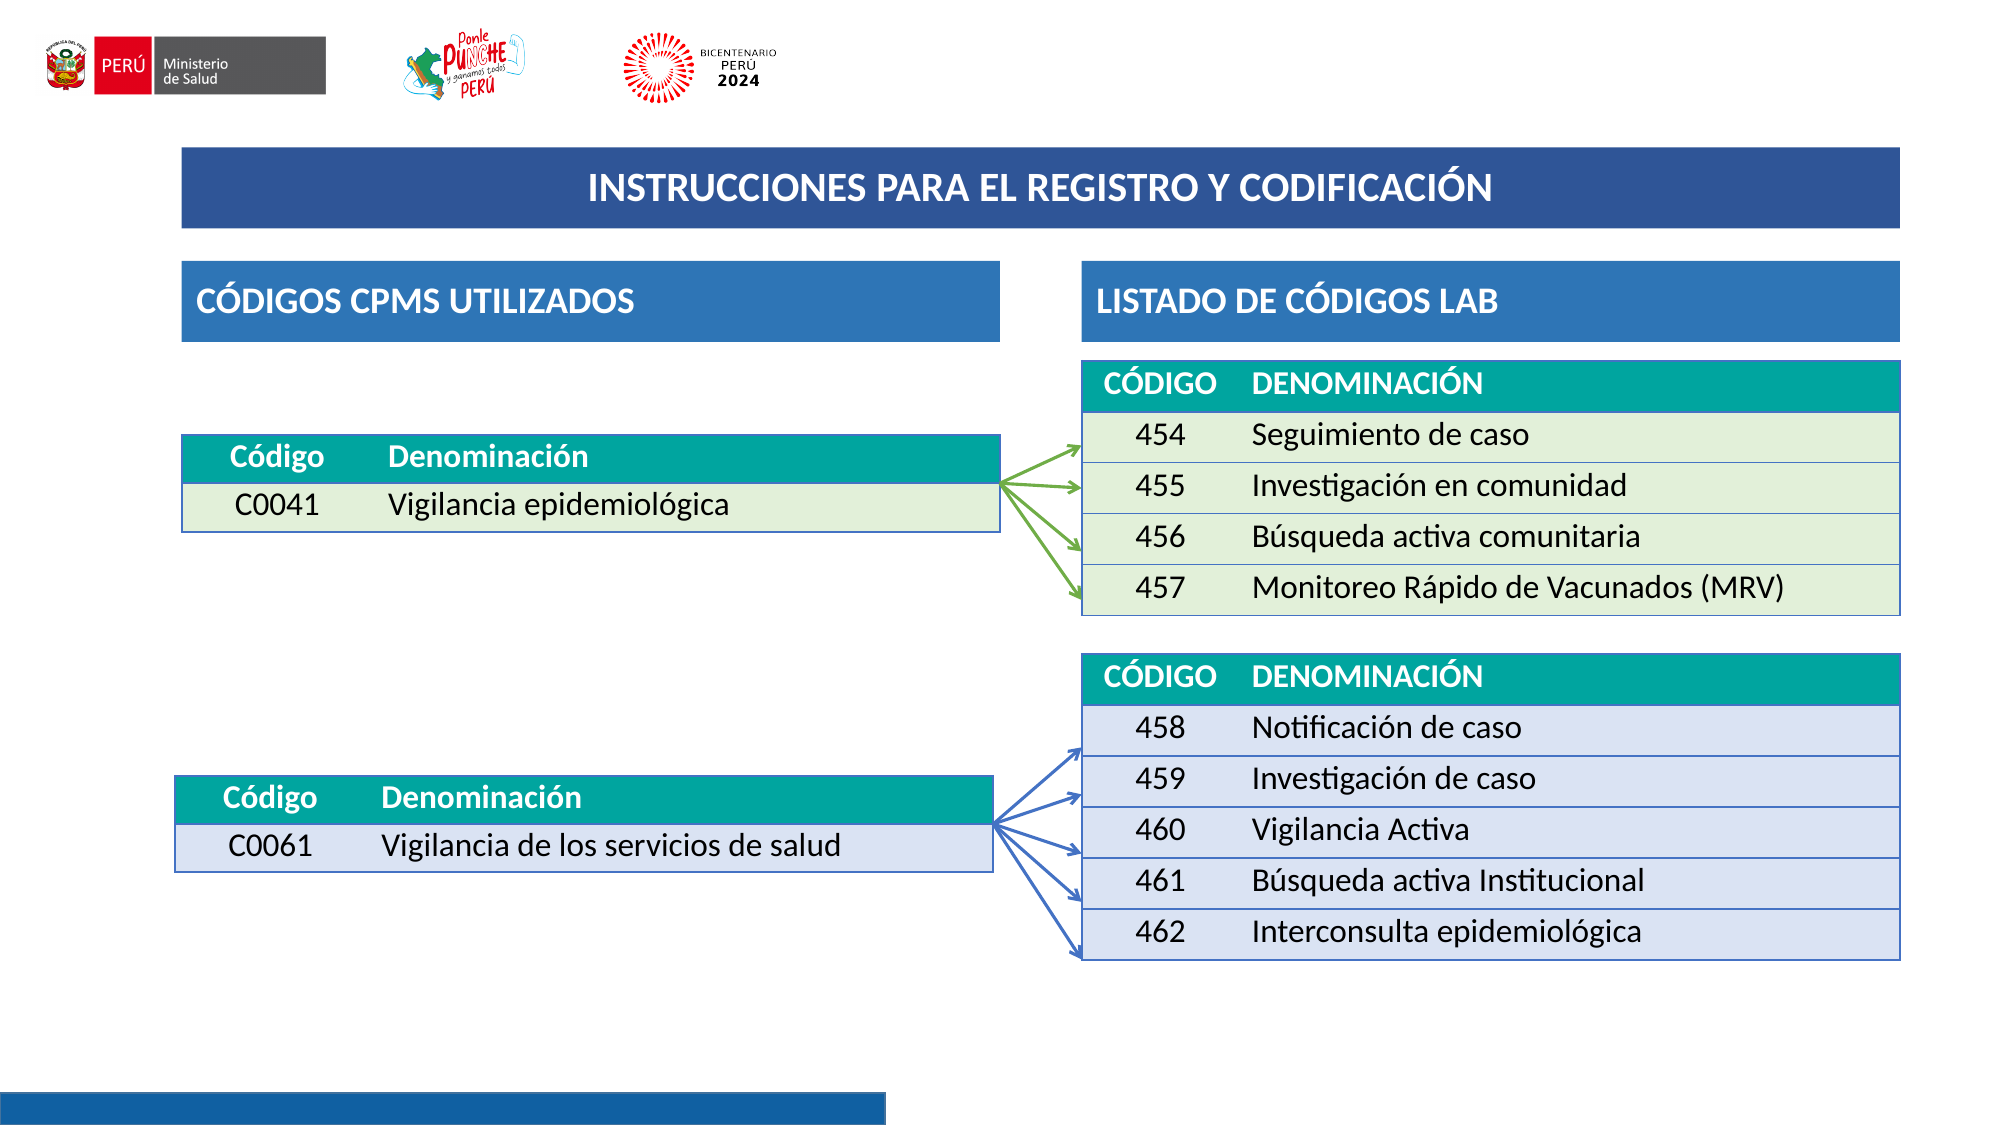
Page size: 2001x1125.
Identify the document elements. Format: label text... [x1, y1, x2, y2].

table_cell Vigilancia Activa [1239, 808, 1899, 857]
picture [604, 14, 793, 116]
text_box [999, 489, 1082, 600]
table_cell Vigilancia epidemiológica [373, 484, 999, 531]
table_header Denominación [366, 777, 992, 823]
table_cell Monitoreo Rápido de Vacunados (MRV) [1239, 565, 1899, 615]
table_cell 460 [1083, 808, 1239, 857]
table_cell Notificación de caso [1239, 706, 1899, 755]
table_header CÓDIGO [1083, 362, 1239, 411]
table_cell C0061 [176, 825, 366, 871]
table_cell Búsqueda activa comunitaria [1239, 514, 1899, 564]
table_cell Interconsulta epidemiológica [1239, 910, 1899, 959]
picture [35, 34, 328, 96]
table_cell 459 [1083, 757, 1239, 806]
table_cell 461 [1083, 859, 1239, 908]
table_cell 456 [1083, 514, 1239, 564]
table_header Código [176, 777, 366, 823]
table_cell 457 [1083, 565, 1239, 615]
table_cell Investigación en comunidad [1239, 463, 1899, 513]
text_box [999, 445, 1082, 489]
table_header DENOMINACIÓN [1239, 655, 1899, 704]
table_cell 454 [1083, 413, 1239, 462]
table_cell Vigilancia de los servicios de salud [366, 825, 992, 871]
table_cell Seguimiento de caso [1239, 413, 1899, 462]
text_box [0, 1092, 886, 1125]
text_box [993, 830, 1082, 960]
text_box LISTADO DE CÓDIGOS LAB [1081, 260, 1900, 342]
table_cell C0041 [183, 484, 373, 531]
table_cell 462 [1083, 910, 1239, 959]
table_cell Investigación de caso [1239, 757, 1899, 806]
table_header DENOMINACIÓN [1239, 362, 1899, 411]
text_box INSTRUCCIONES PARA EL REGISTRO Y CODIFICACIÓN [181, 147, 1900, 229]
table_header CÓDIGO [1083, 655, 1239, 704]
table_cell 458 [1083, 706, 1239, 755]
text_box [993, 794, 1082, 830]
table_header Denominación [373, 436, 999, 482]
picture [389, 14, 543, 116]
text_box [993, 747, 1082, 794]
table_header Código [183, 436, 373, 482]
table_cell Búsqueda activa Institucional [1239, 859, 1899, 908]
text_box CÓDIGOS CPMS UTILIZADOS [181, 260, 1000, 342]
table_cell 455 [1083, 463, 1239, 513]
